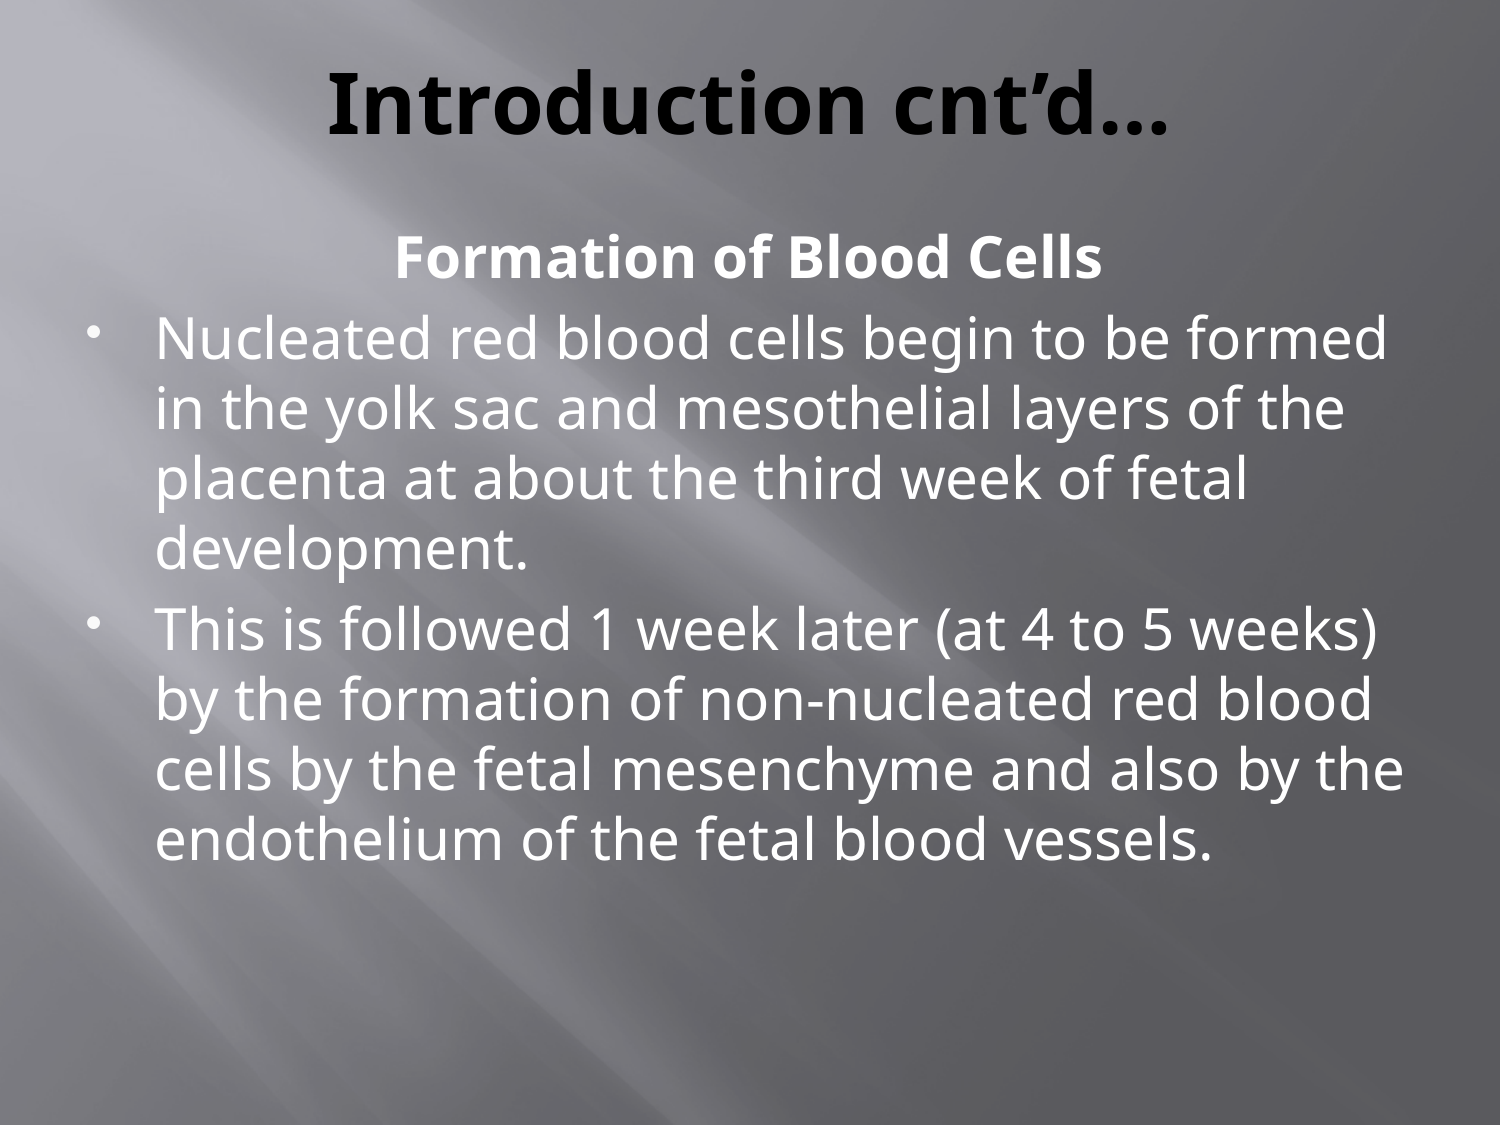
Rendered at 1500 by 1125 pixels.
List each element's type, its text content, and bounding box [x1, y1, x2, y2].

title Introduction cnt’d… [75, 0, 1425, 200]
list Formation of Blood Cells Nucleated red blood cells begin to be formed in the yolk sac and mesothelial layers of the placenta at about the third week of fetal development. This is followed 1 week later (at 4 to 5 weeks) by the formation of non-nucleated red blood cells by the fetal mesenchyme and also by the endothelium of the fetal blood vessels. [50, 212, 1425, 1063]
